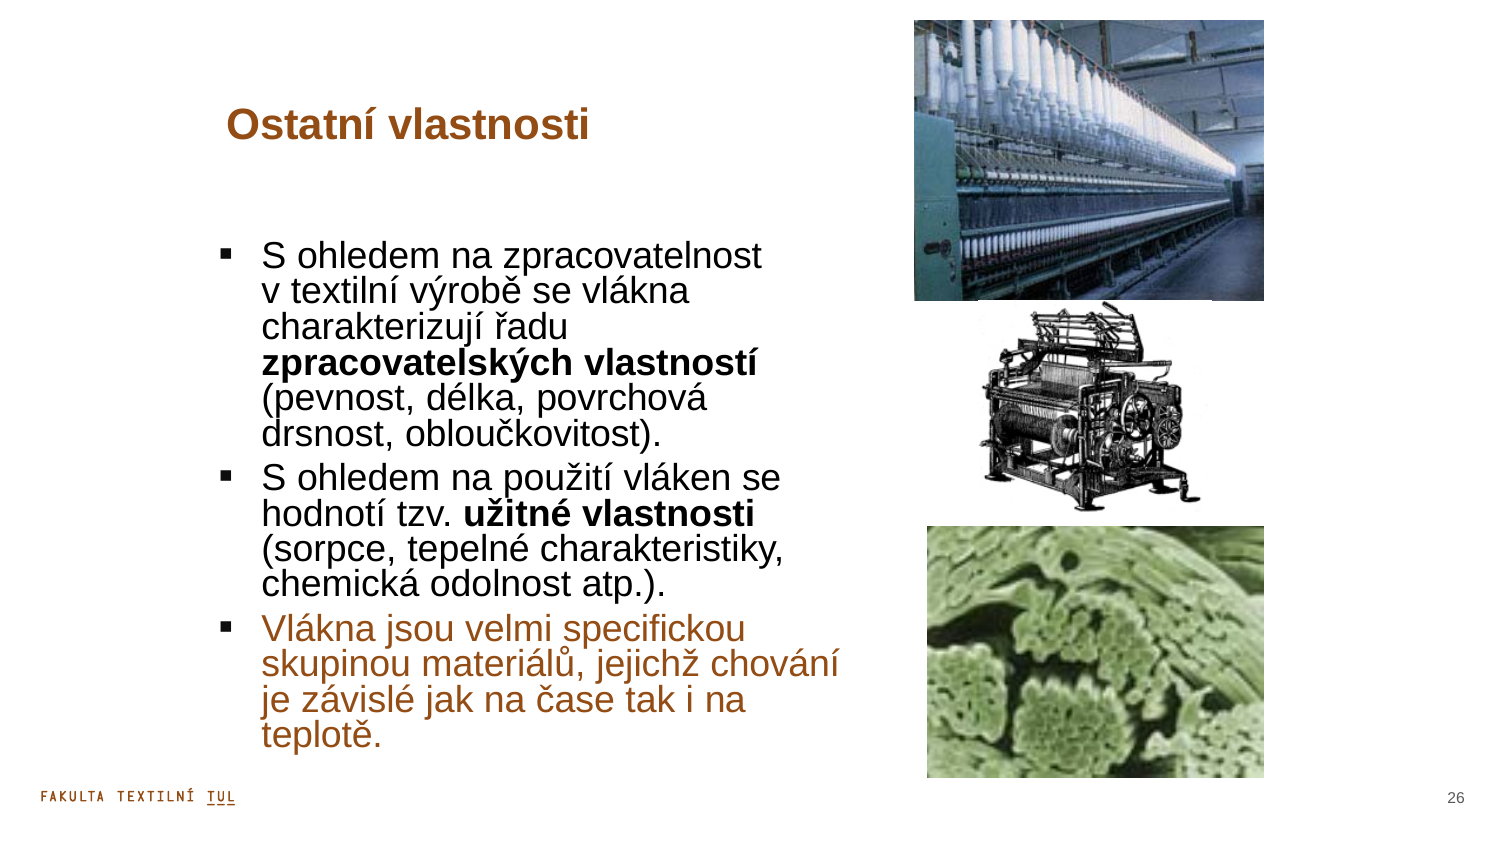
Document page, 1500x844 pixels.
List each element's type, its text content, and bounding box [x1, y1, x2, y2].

slide_number 26 [1431, 772, 1481, 823]
text_box S ohledem na zpracovatelnost v textilní výrobě se vlákna charakterizují řadu zpracovatelských vlastností (pevnost, délka, povrchová drsnost, obloučkovitost). S ohledem na použití vláken se hodnotí tzv. užitné vlastnosti (sorpce, tepelné charakteristiky, chemická odolnost atp.). Vlákna jsou velmi specifickou skupinou materiálů, jejichž chování je závislé jak na čase tak i na teplotě. [217, 229, 844, 755]
picture [926, 525, 1264, 779]
picture [913, 20, 1264, 514]
title Ostatní vlastnosti [200, 93, 875, 238]
